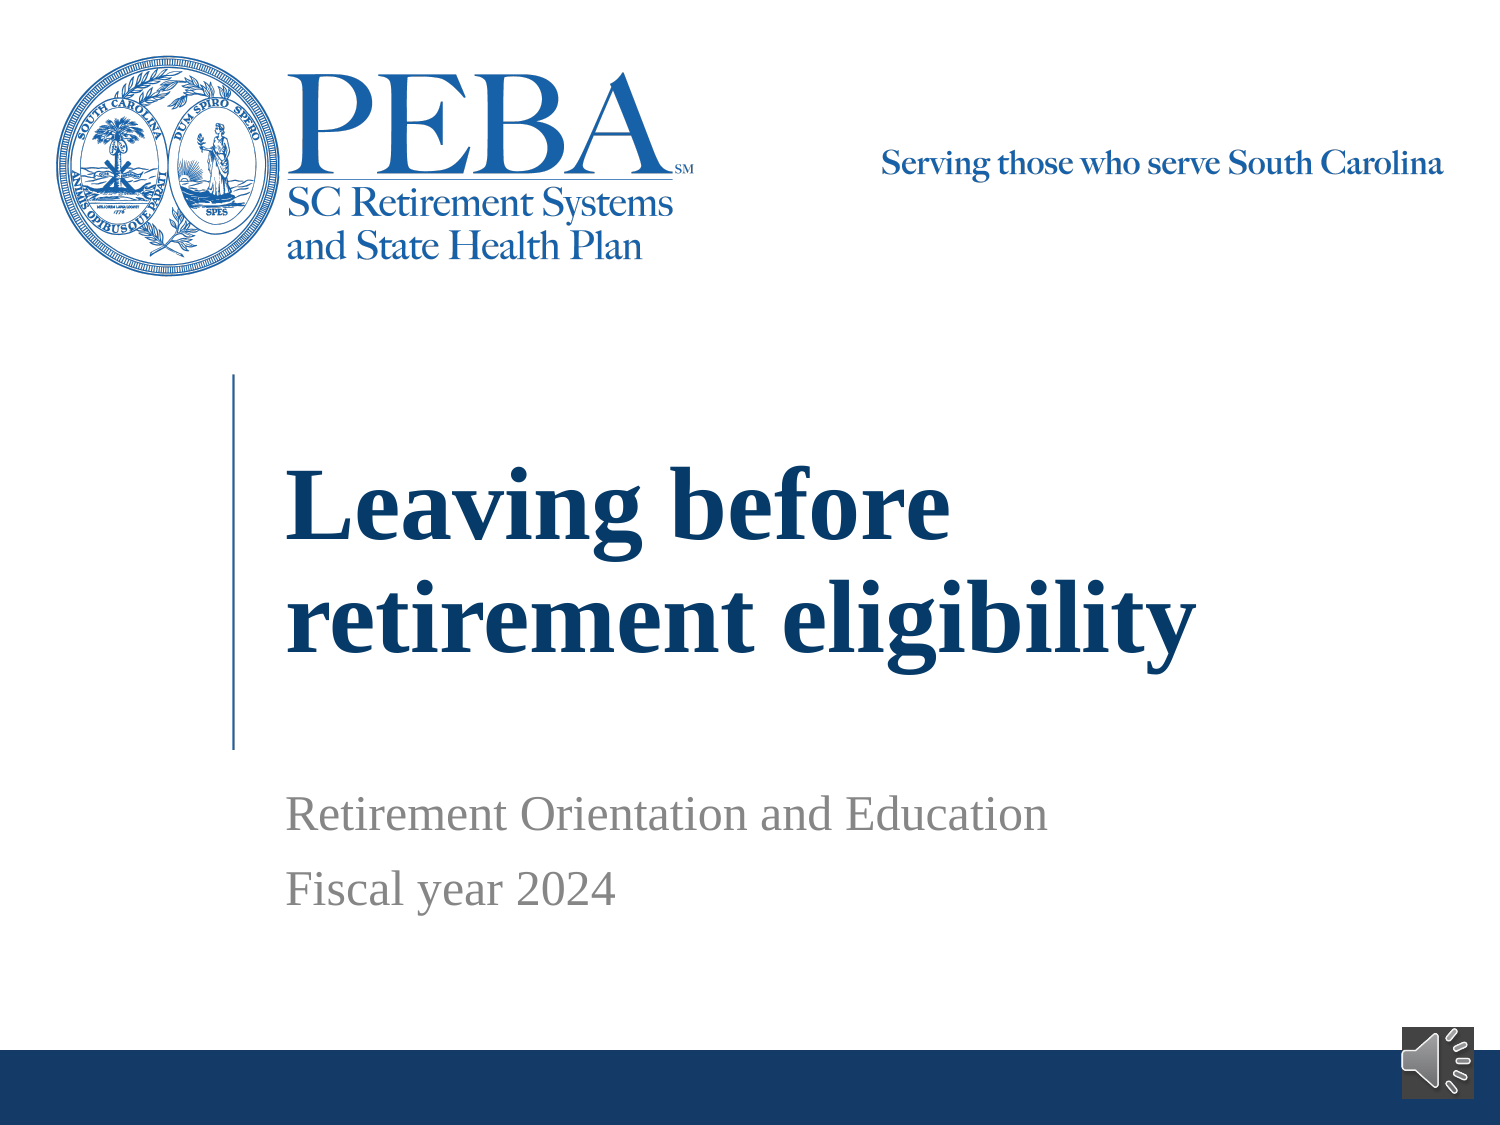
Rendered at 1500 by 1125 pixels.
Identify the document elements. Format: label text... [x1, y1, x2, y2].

subtitle Retirement Orientation and Education Fiscal year 2024 [270, 780, 1360, 1020]
title Leaving before retirement eligibility [270, 375, 1360, 750]
picture [0, 0, 1500, 1125]
